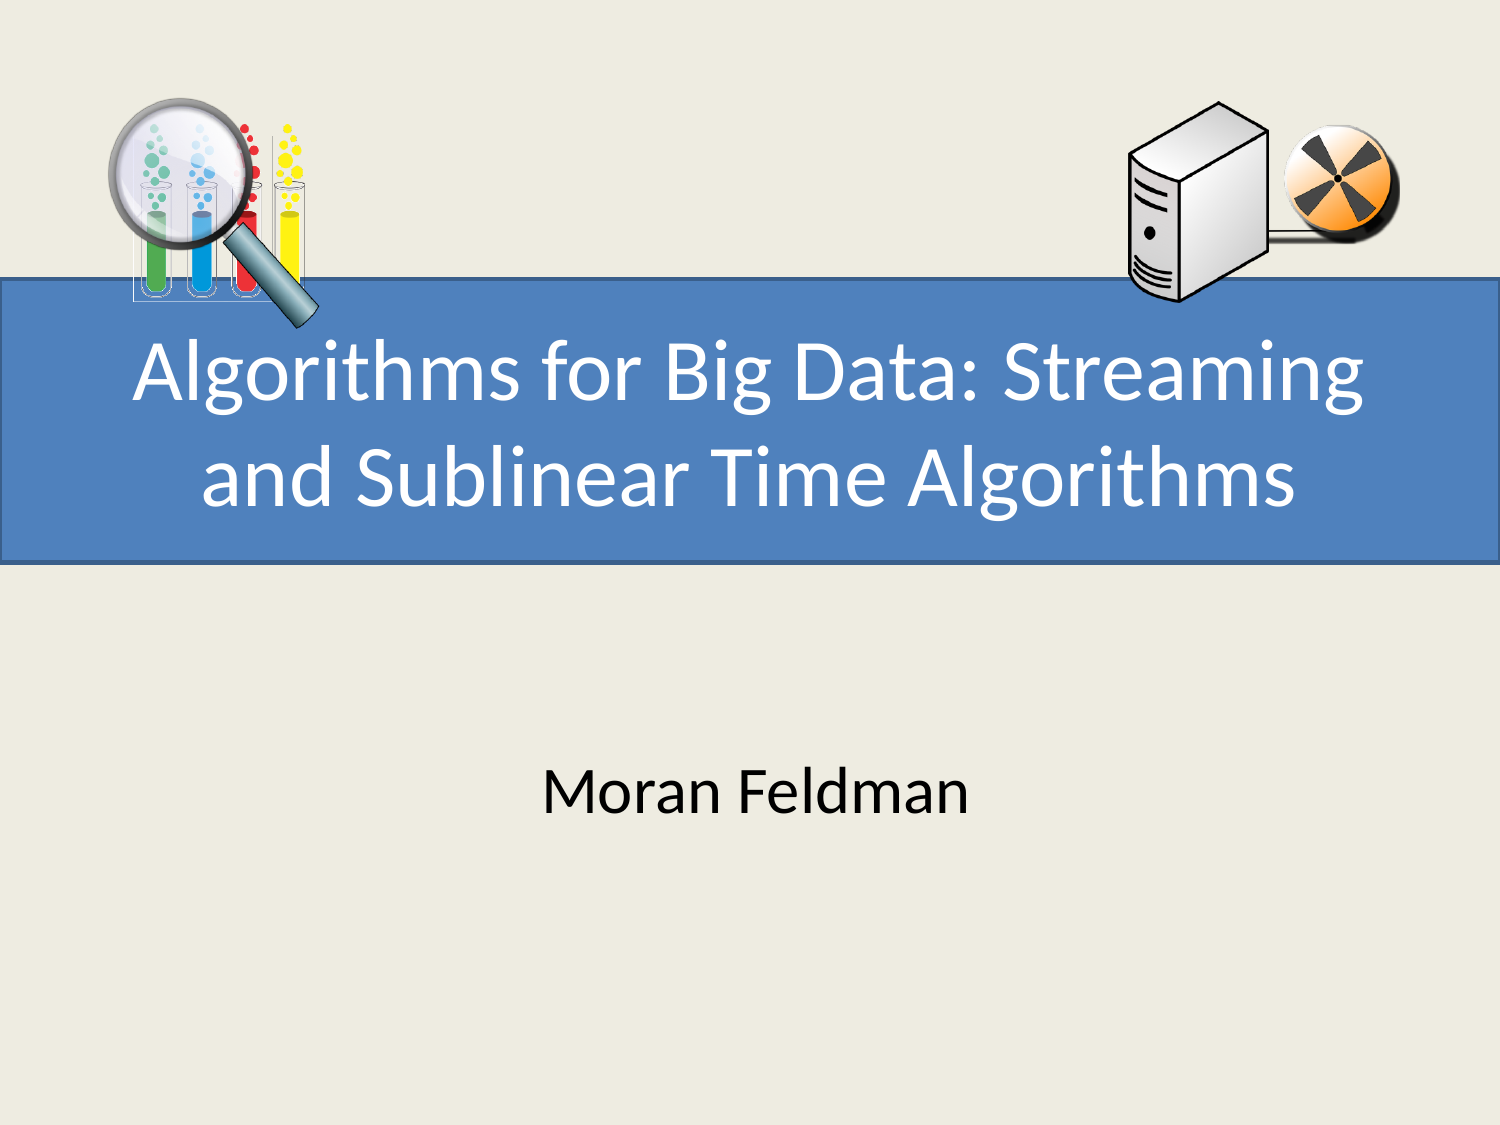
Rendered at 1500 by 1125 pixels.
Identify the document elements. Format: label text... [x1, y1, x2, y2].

subtitle Moran Feldman [135, 739, 1376, 858]
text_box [100, 89, 337, 339]
title Algorithms for Big Data: Streaming and Sublinear Time Algorithms [100, 297, 1400, 539]
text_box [1127, 54, 1400, 315]
